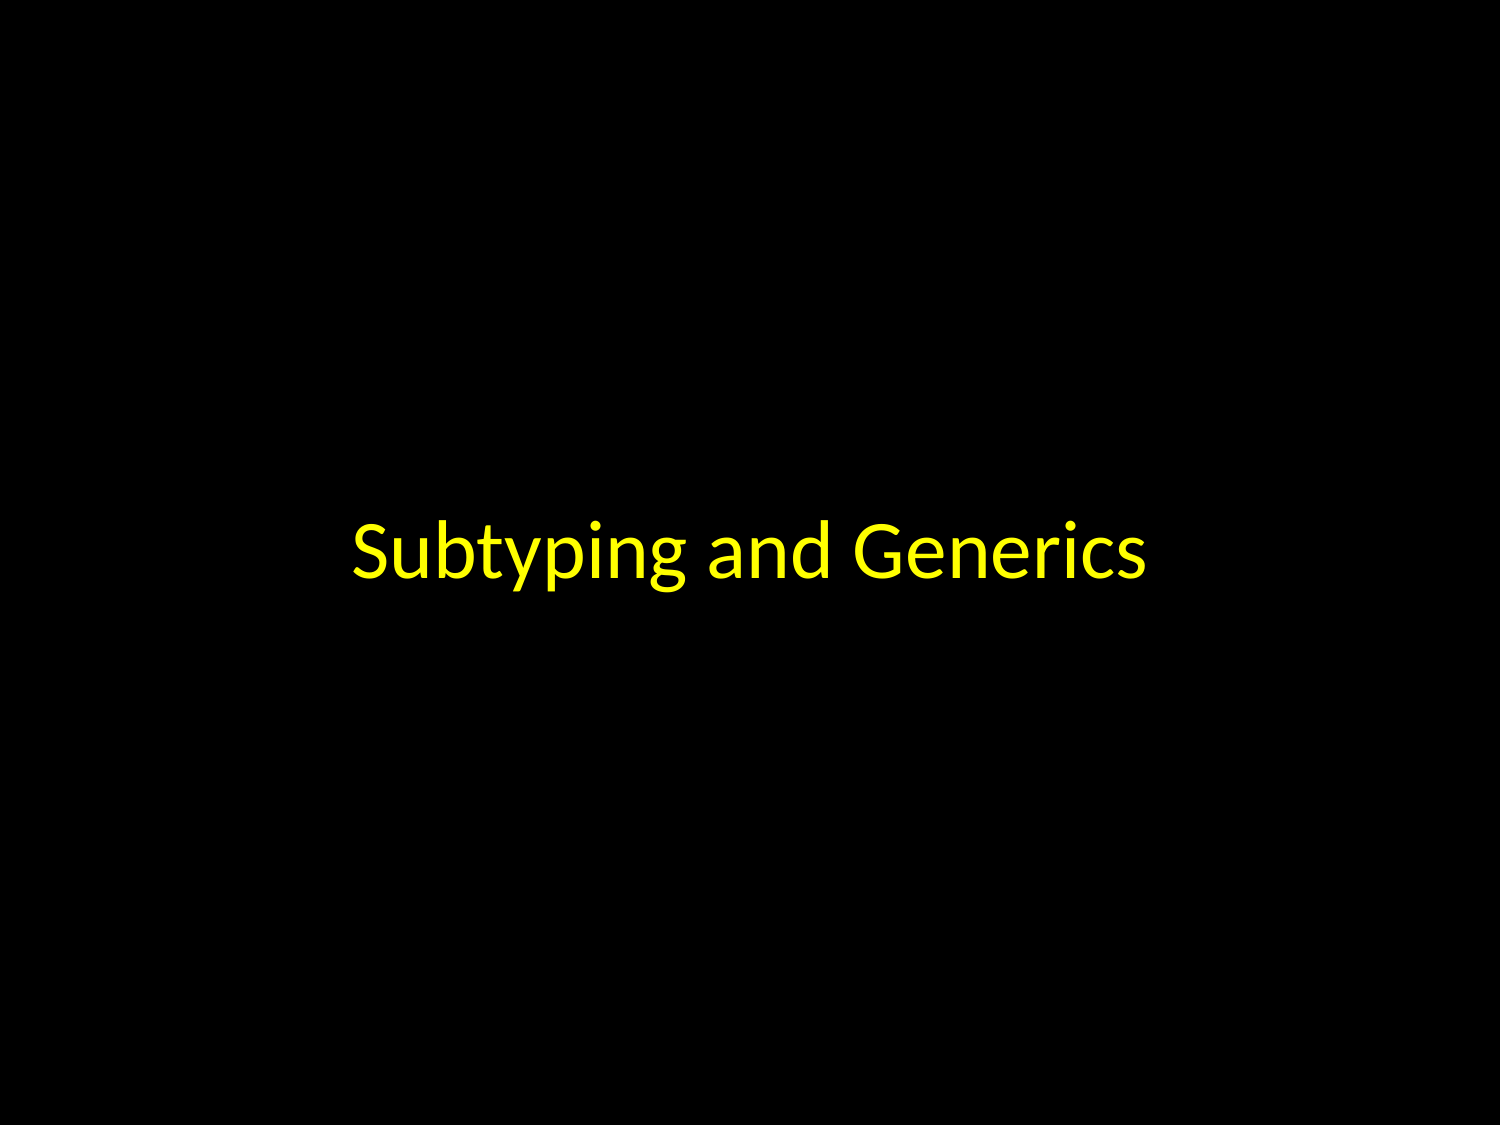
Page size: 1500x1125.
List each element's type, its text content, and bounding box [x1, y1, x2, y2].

title Subtyping and Generics [74, 451, 1426, 640]
